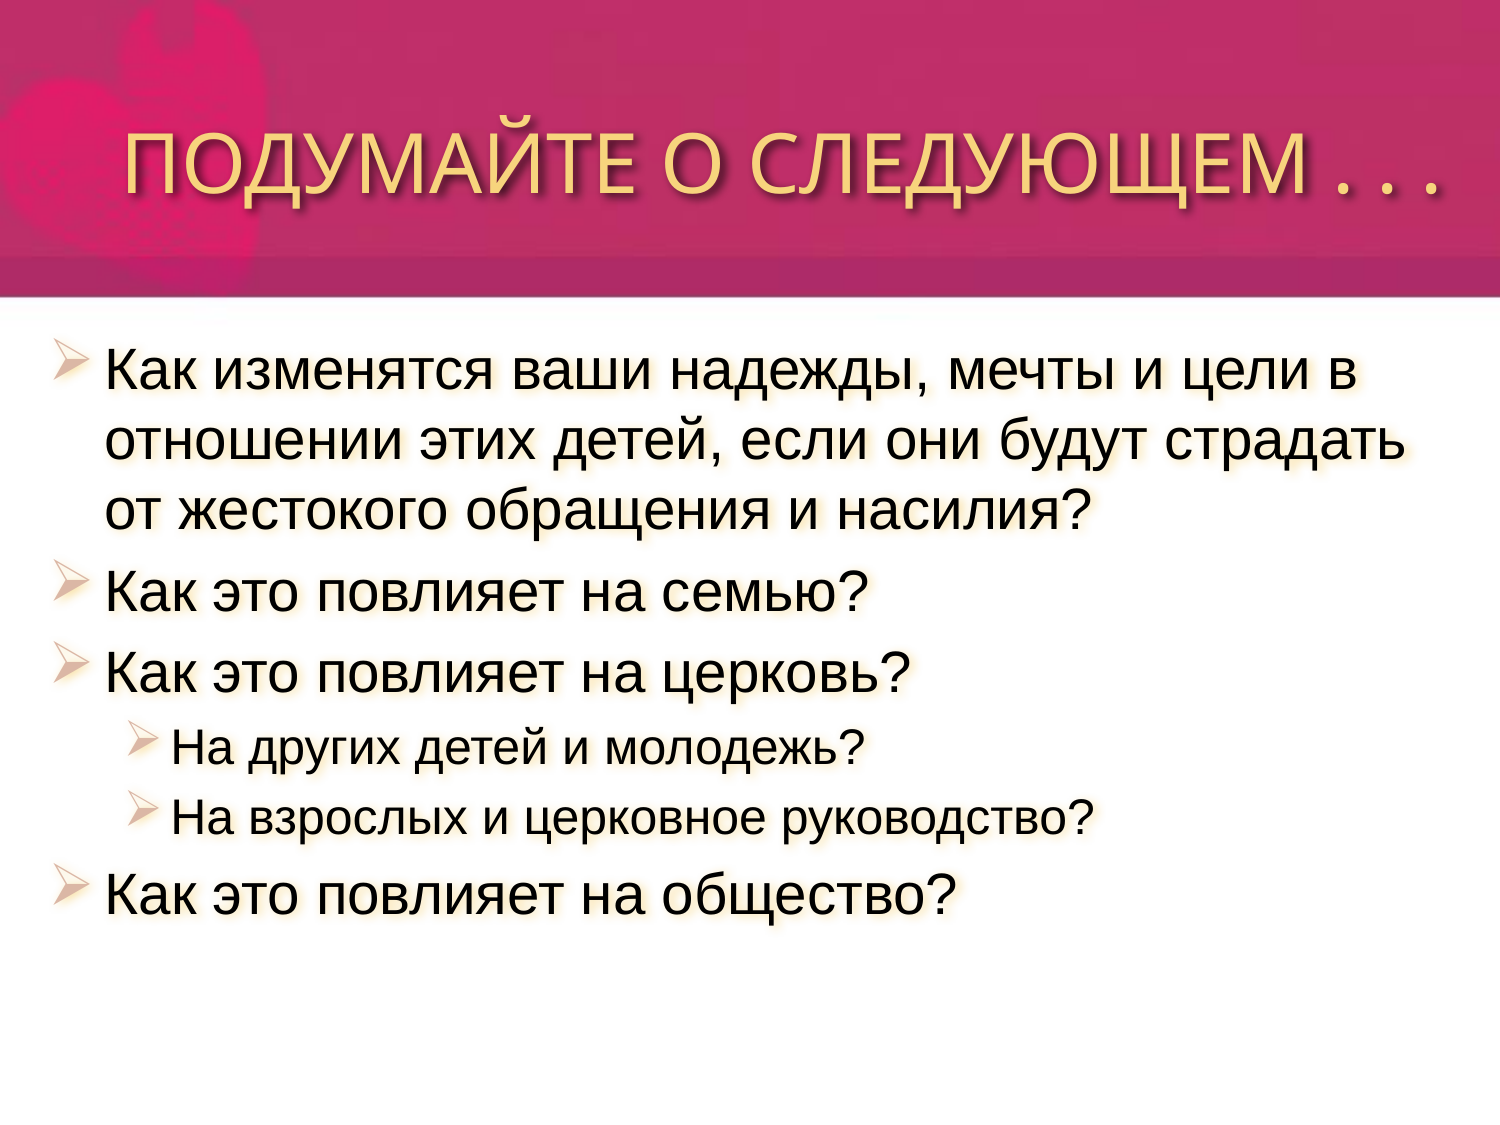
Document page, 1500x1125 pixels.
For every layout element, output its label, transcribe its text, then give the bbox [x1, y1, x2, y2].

list Как изменятся ваши надежды, мечты и цели в отношении этих детей, если они будут страдать от жестокого обращения и насилия? Как это повлияет на семью? Как это повлияет на церковь? На других детей и молодежь? На взрослых и церковное руководство? Как это повлияет на общество? [33, 323, 1447, 1125]
picture [0, 0, 1500, 1125]
title ПОДУМАЙТЕ О СЛЕДУЮЩЕМ . . . [64, 66, 1458, 254]
